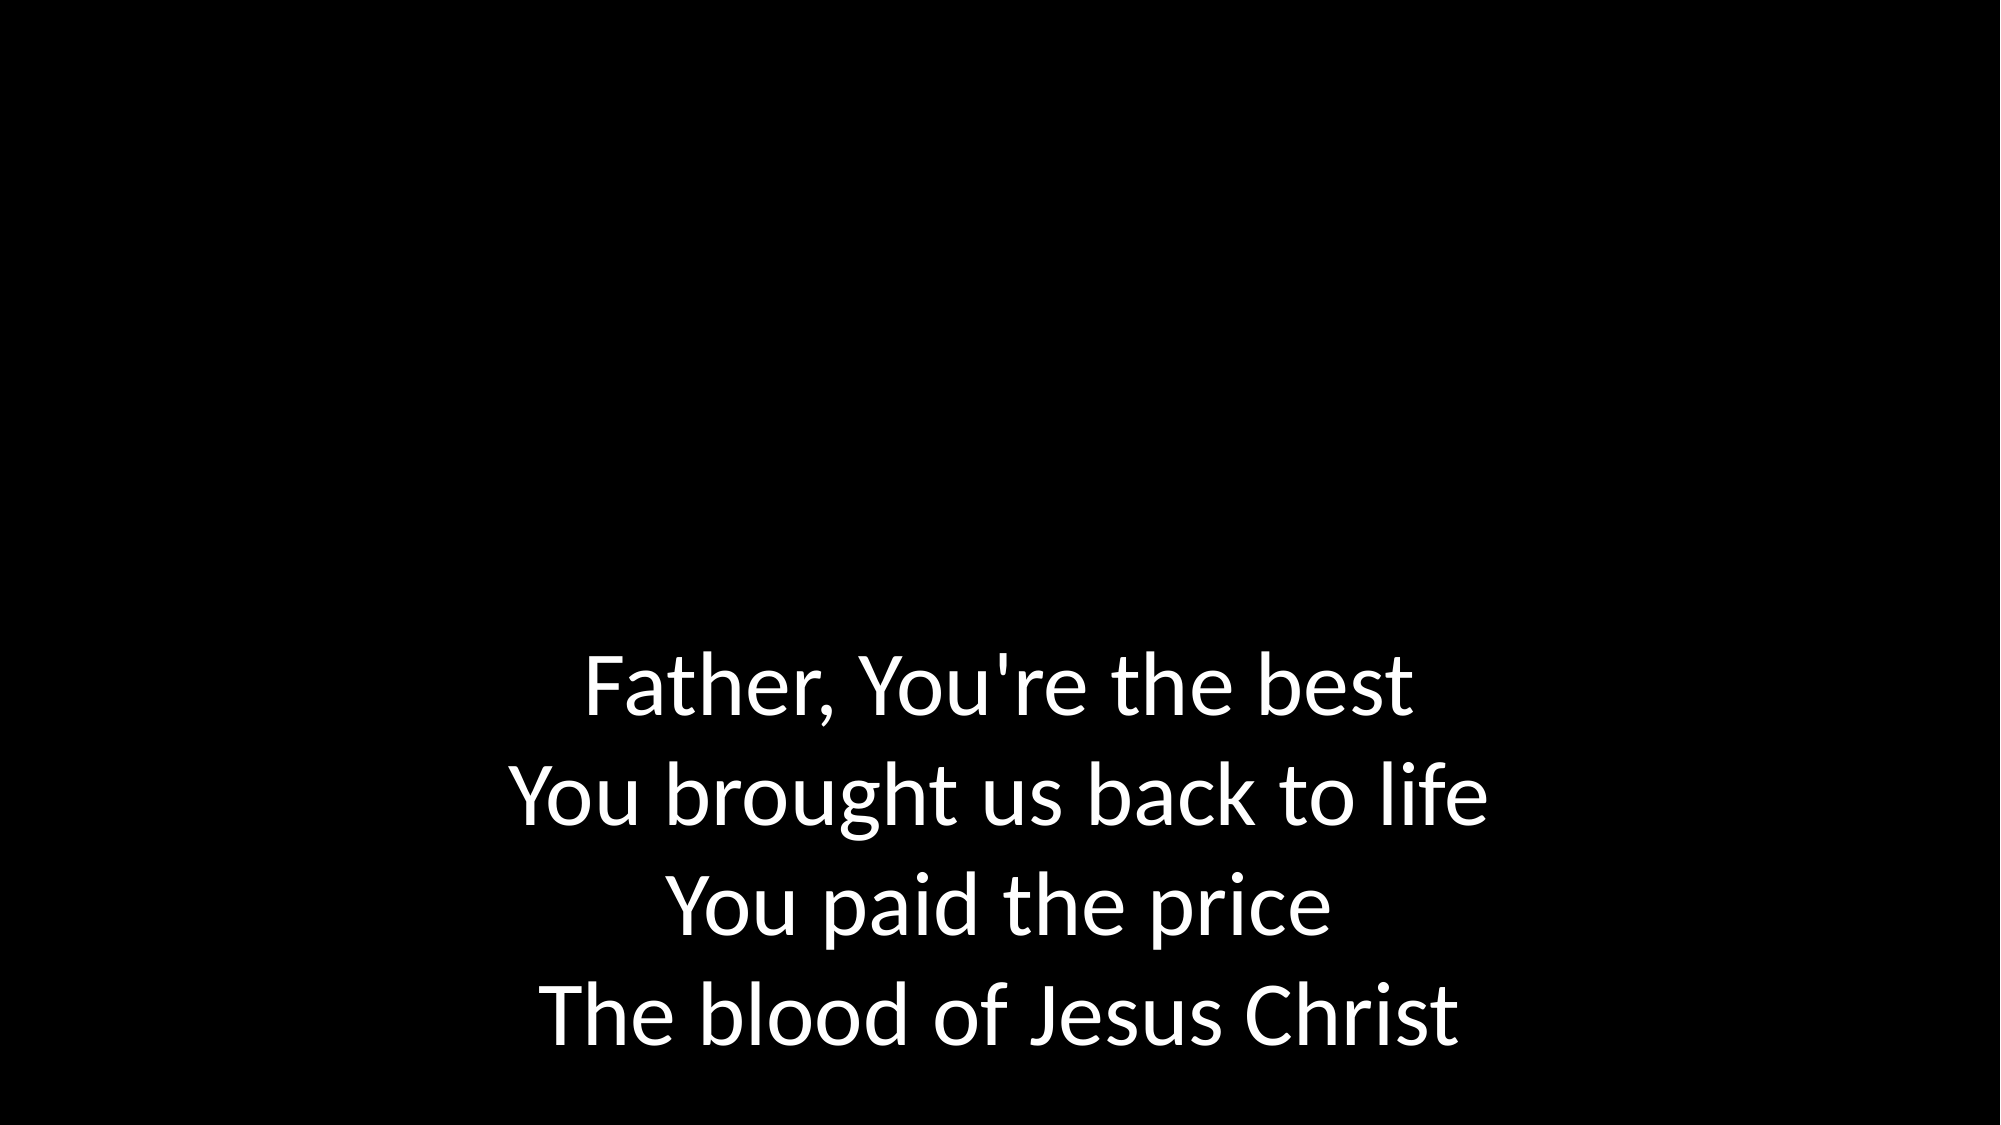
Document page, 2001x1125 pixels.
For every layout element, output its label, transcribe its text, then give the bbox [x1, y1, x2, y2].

subtitle Father, You're the best You brought us back to life You paid the price The blood of Jesus Christ [0, 562, 2000, 1125]
